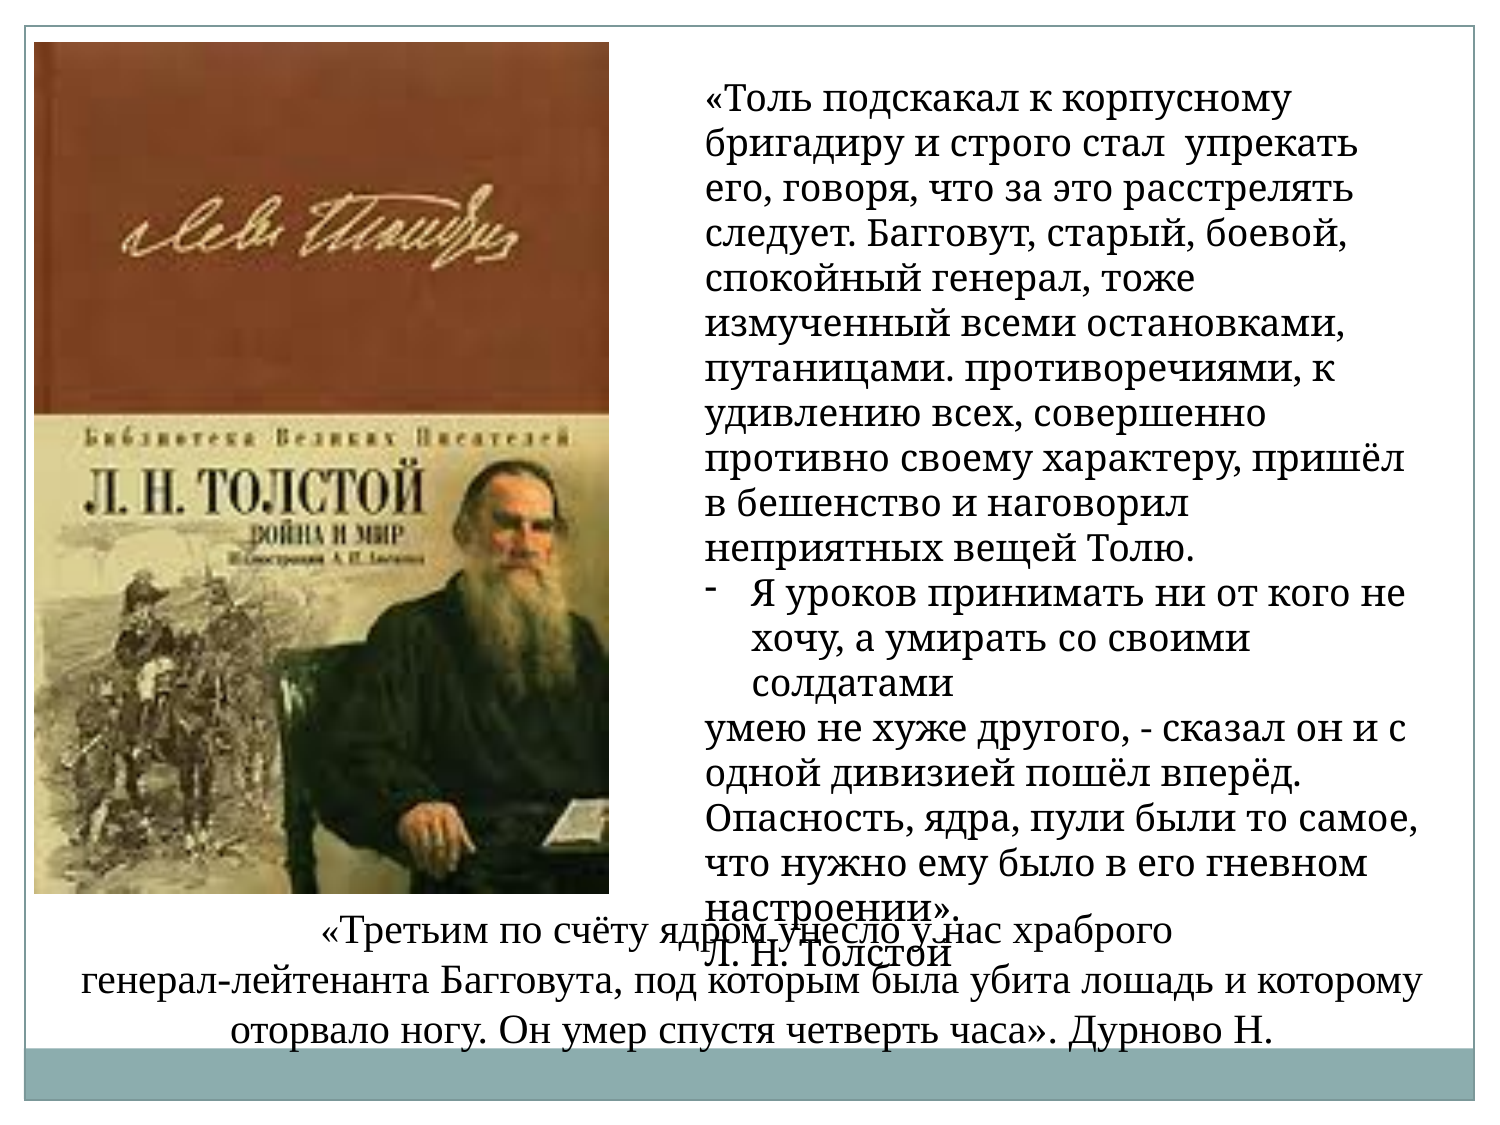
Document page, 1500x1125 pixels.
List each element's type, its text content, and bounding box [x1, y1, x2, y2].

text_box «Третьим по счёту ядром унесло у нас храброго генерал-лейтенанта Багговута, под которым была убита лошадь и которому оторвало ногу. Он умер спустя четверть часа». Дурново Н. [34, 894, 1471, 1119]
picture [33, 42, 609, 894]
text_box «Толь подскакал к корпусному бригадиру и строго стал упрекать его, говоря, что за это расстрелять следует. Багговут, старый, боевой, спокойный генерал, тоже измученный всеми остановками, путаницами. противоречиями, к удивлению всех, совершенно противно своему характеру, пришёл в бешенство и наговорил неприятных вещей Толю. Я уроков принимать ни от кого не хочу, а умирать со своими солдатами умею не хуже другого, - сказал он и с одной дивизией пошёл вперёд. Опасность, ядра, пули были то самое, что нужно ему было в его гневном настроении». Л. Н. Толстой [689, 66, 1440, 894]
